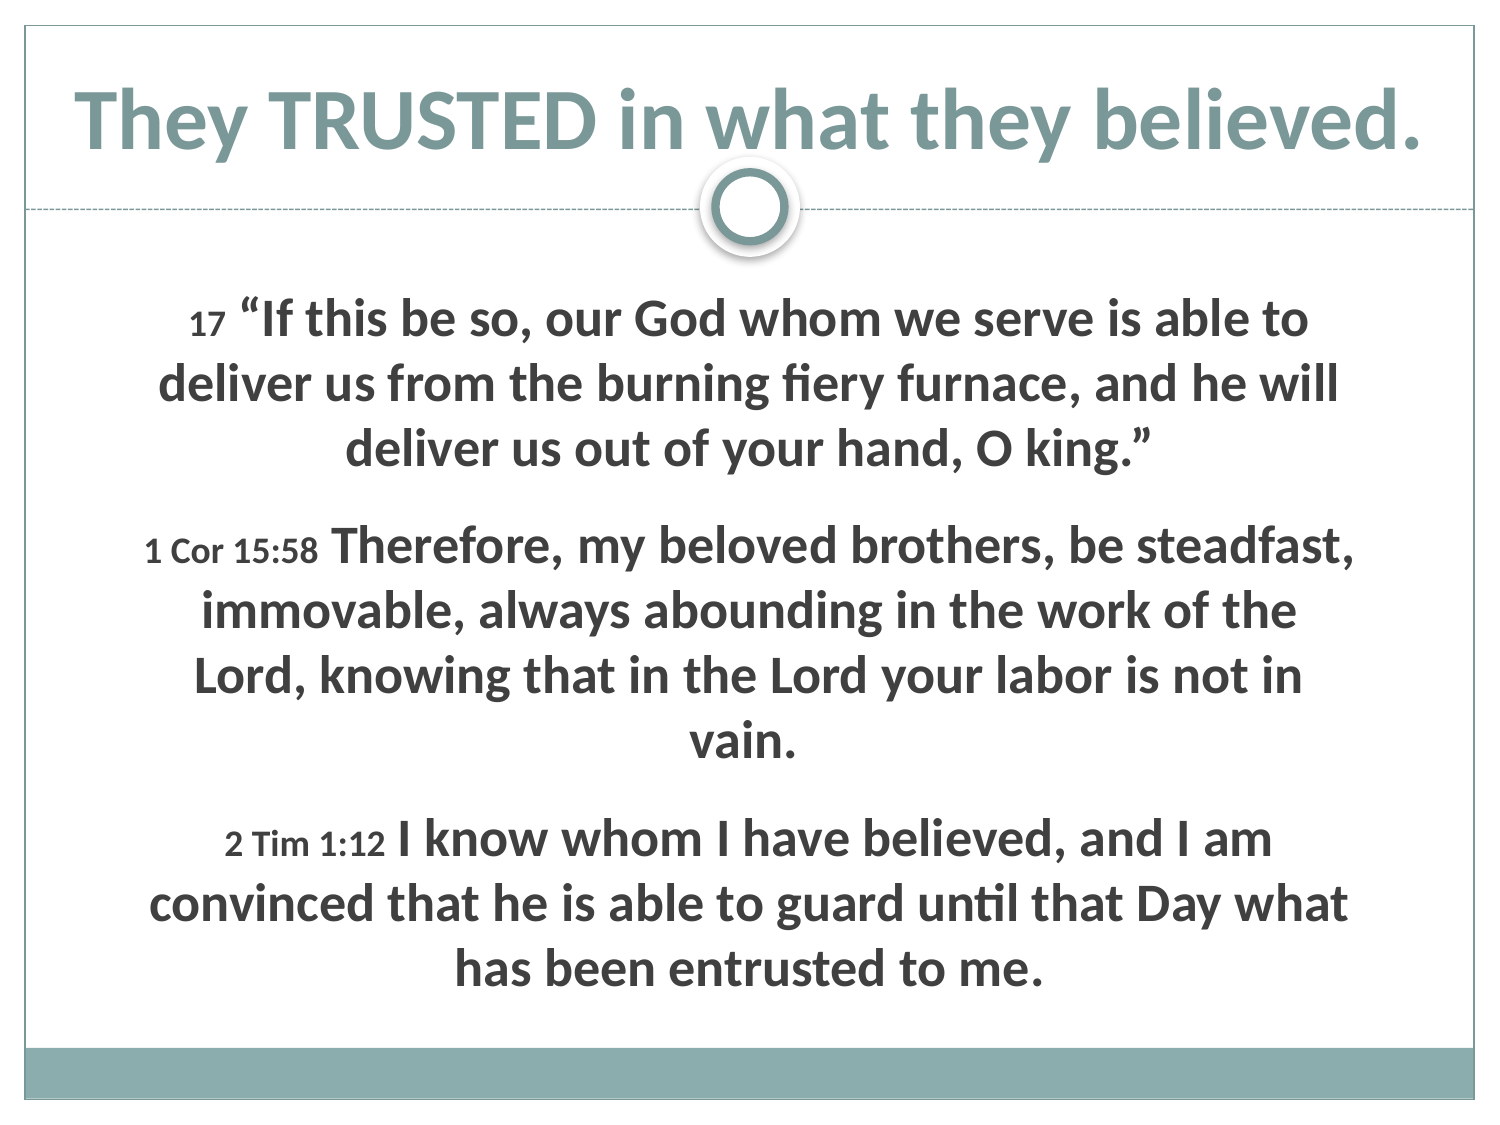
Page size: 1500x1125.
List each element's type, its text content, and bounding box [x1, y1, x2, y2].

text_box 17 “If this be so, our God whom we serve is able to deliver us from the burning fiery furnace, and he will deliver us out of your hand, O king.” 1 Cor 15:58 Therefore, my beloved brothers, be steadfast, immovable, always abounding in the work of the Lord, knowing that in the Lord your labor is not in vain. 2 Tim 1:12 I know whom I have believed, and I am convinced that he is able to guard until that Day what has been entrusted to me. [125, 274, 1375, 1005]
title They TRUSTED in what they believed. [49, 50, 1450, 175]
